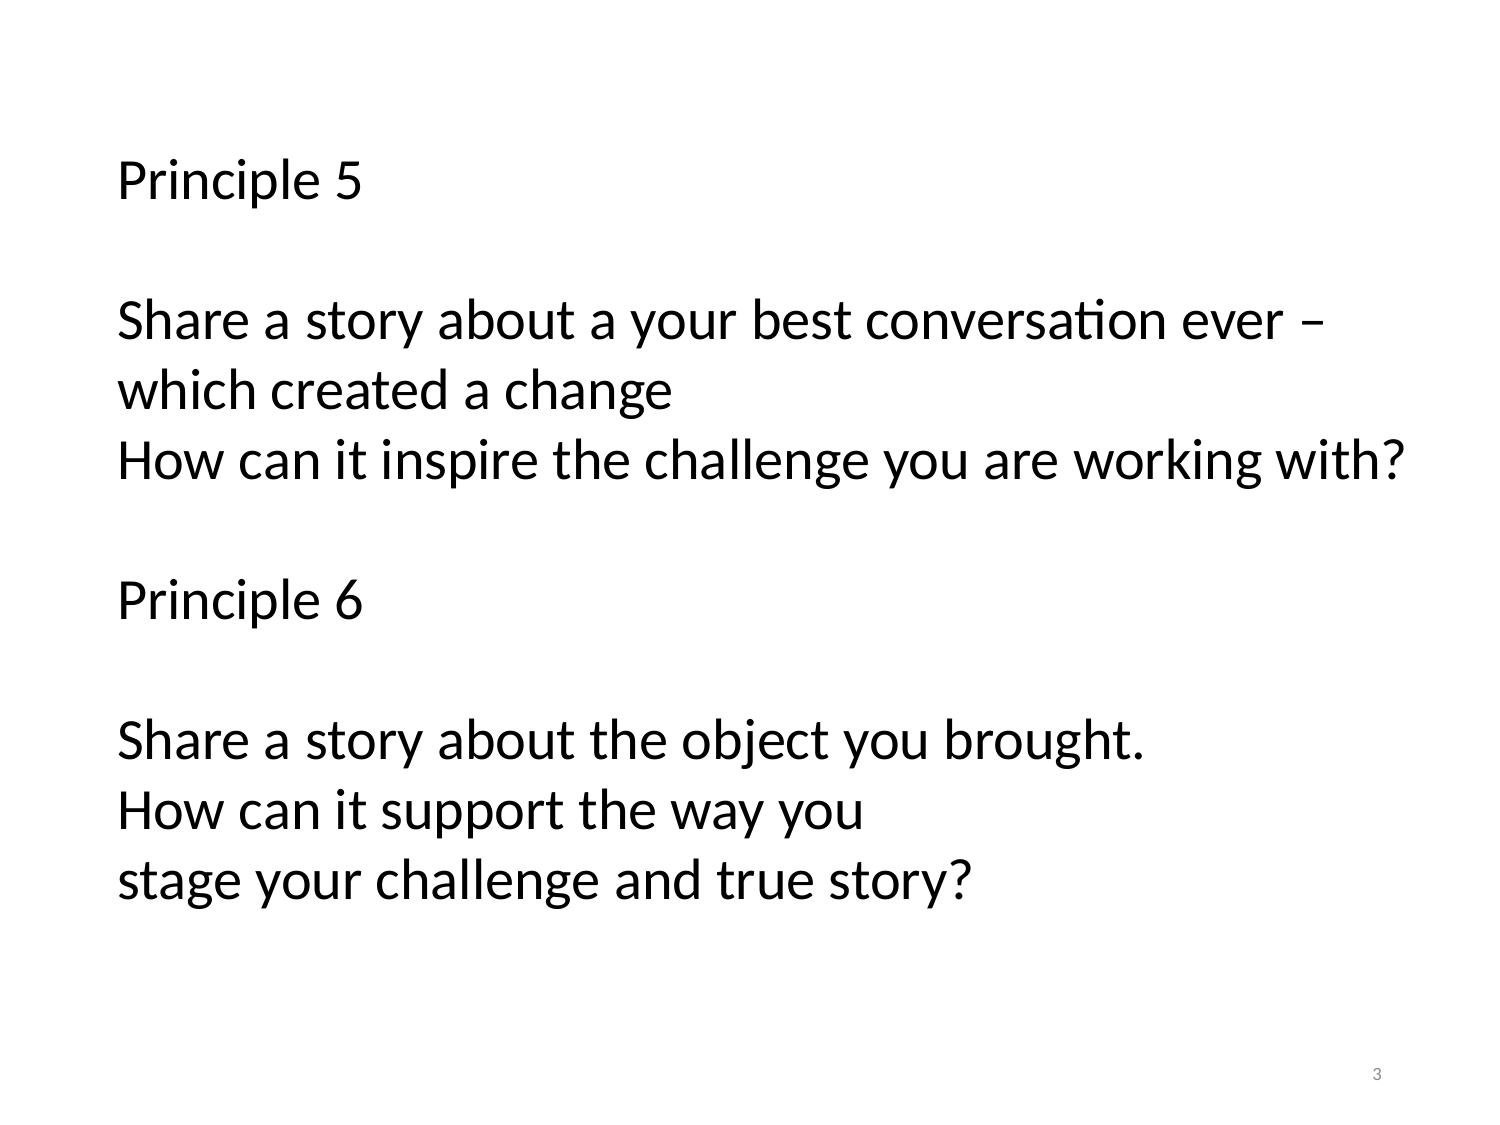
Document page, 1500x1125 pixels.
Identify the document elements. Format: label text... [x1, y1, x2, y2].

slide_number 3 [1059, 1042, 1397, 1103]
text_box Principle 5 Share a story about a your best conversation ever – which created a change How can it inspire the challenge you are working with? Principle 6 Share a story about the object you brought. How can it support the way you stage your challenge and true story? [102, 133, 1424, 964]
